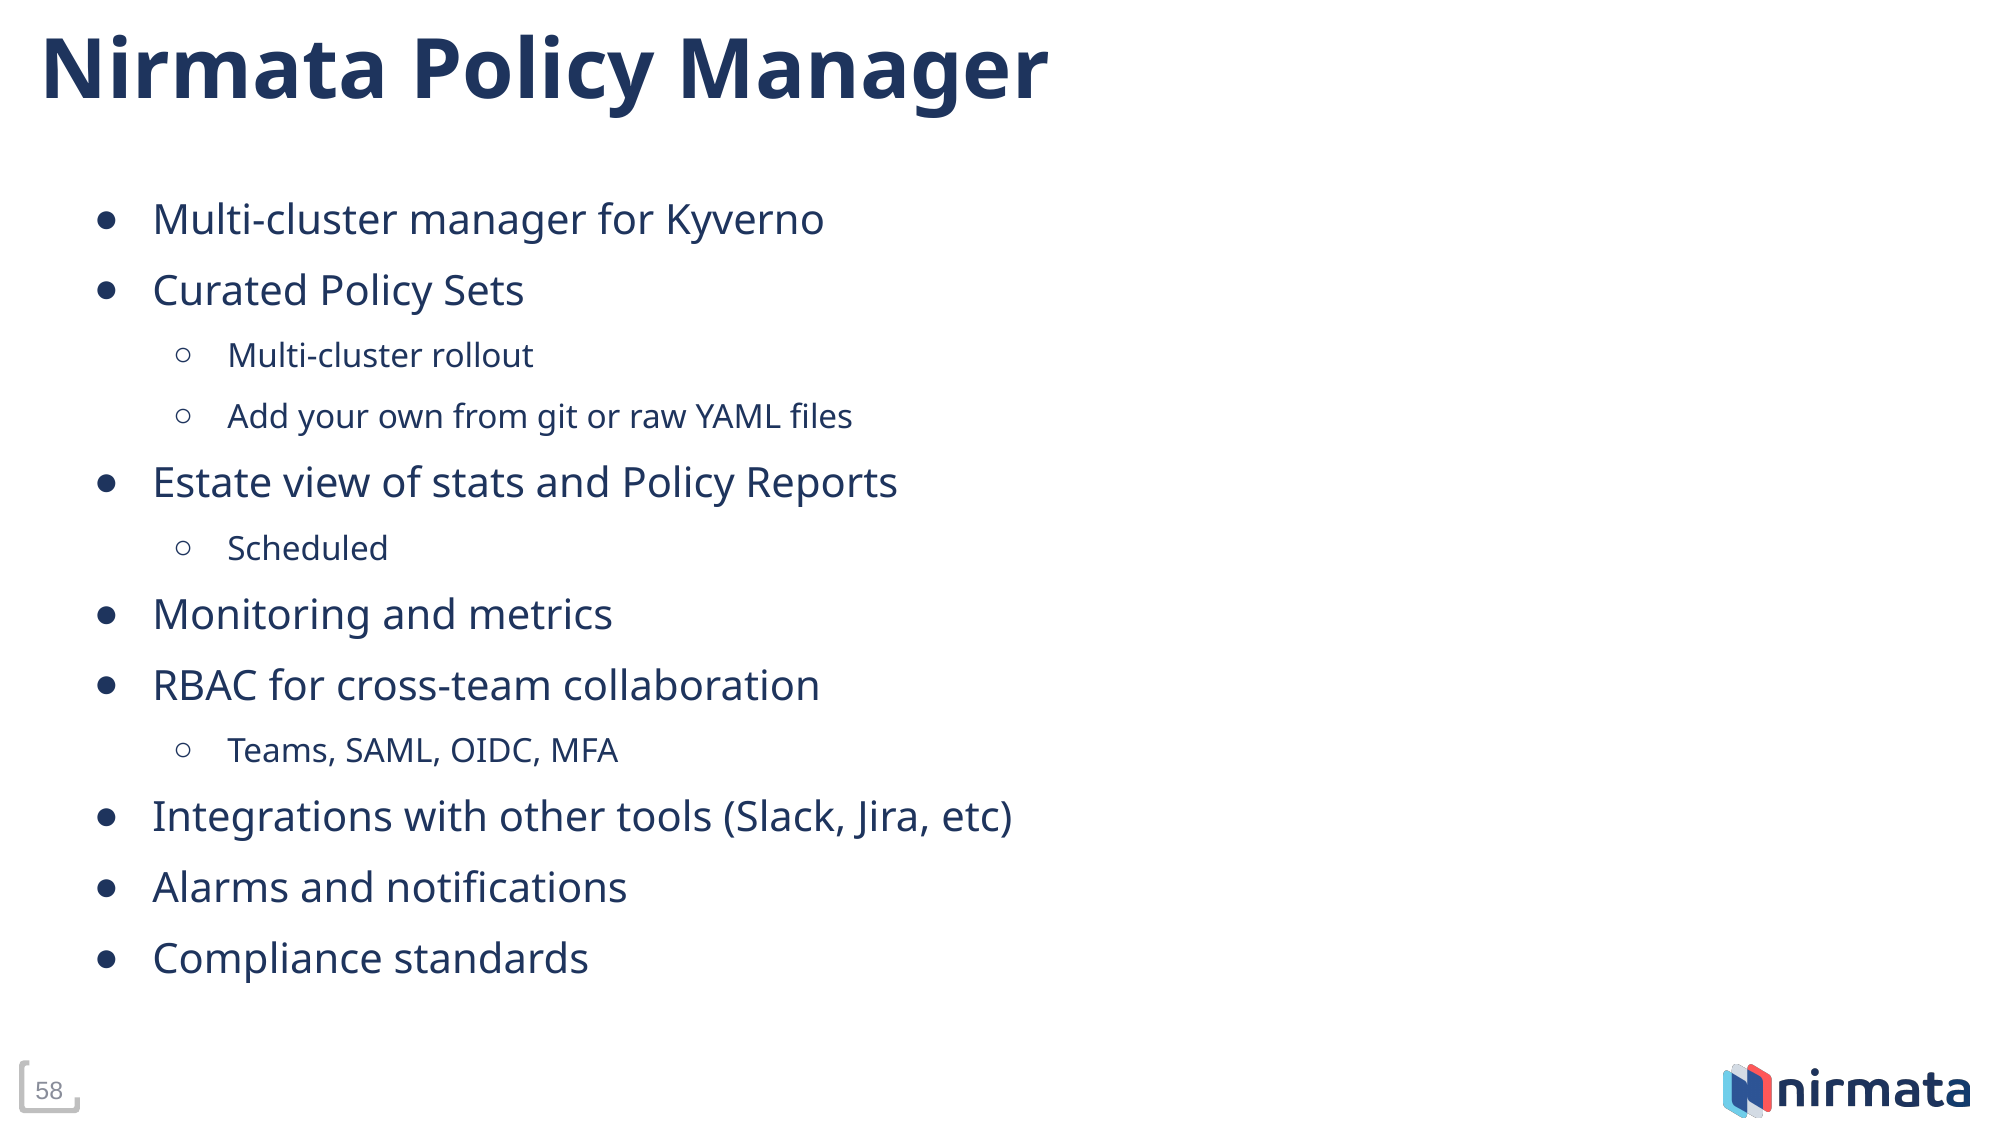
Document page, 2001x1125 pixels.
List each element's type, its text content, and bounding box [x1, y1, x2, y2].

title Nirmata Policy Manager [24, 13, 1971, 129]
list Multi-cluster manager for Kyverno Curated Policy Sets Multi-cluster rollout Add your own from git or raw YAML files Estate view of stats and Policy Reports Scheduled Monitoring and metrics RBAC for cross-team collaboration Teams, SAML, OIDC, MFA Integrations with other tools (Slack, Jira, etc) Alarms and notifications Compliance standards [62, 185, 1907, 989]
slide_number ‹#› [20, 1059, 92, 1120]
picture [1723, 1064, 1970, 1118]
